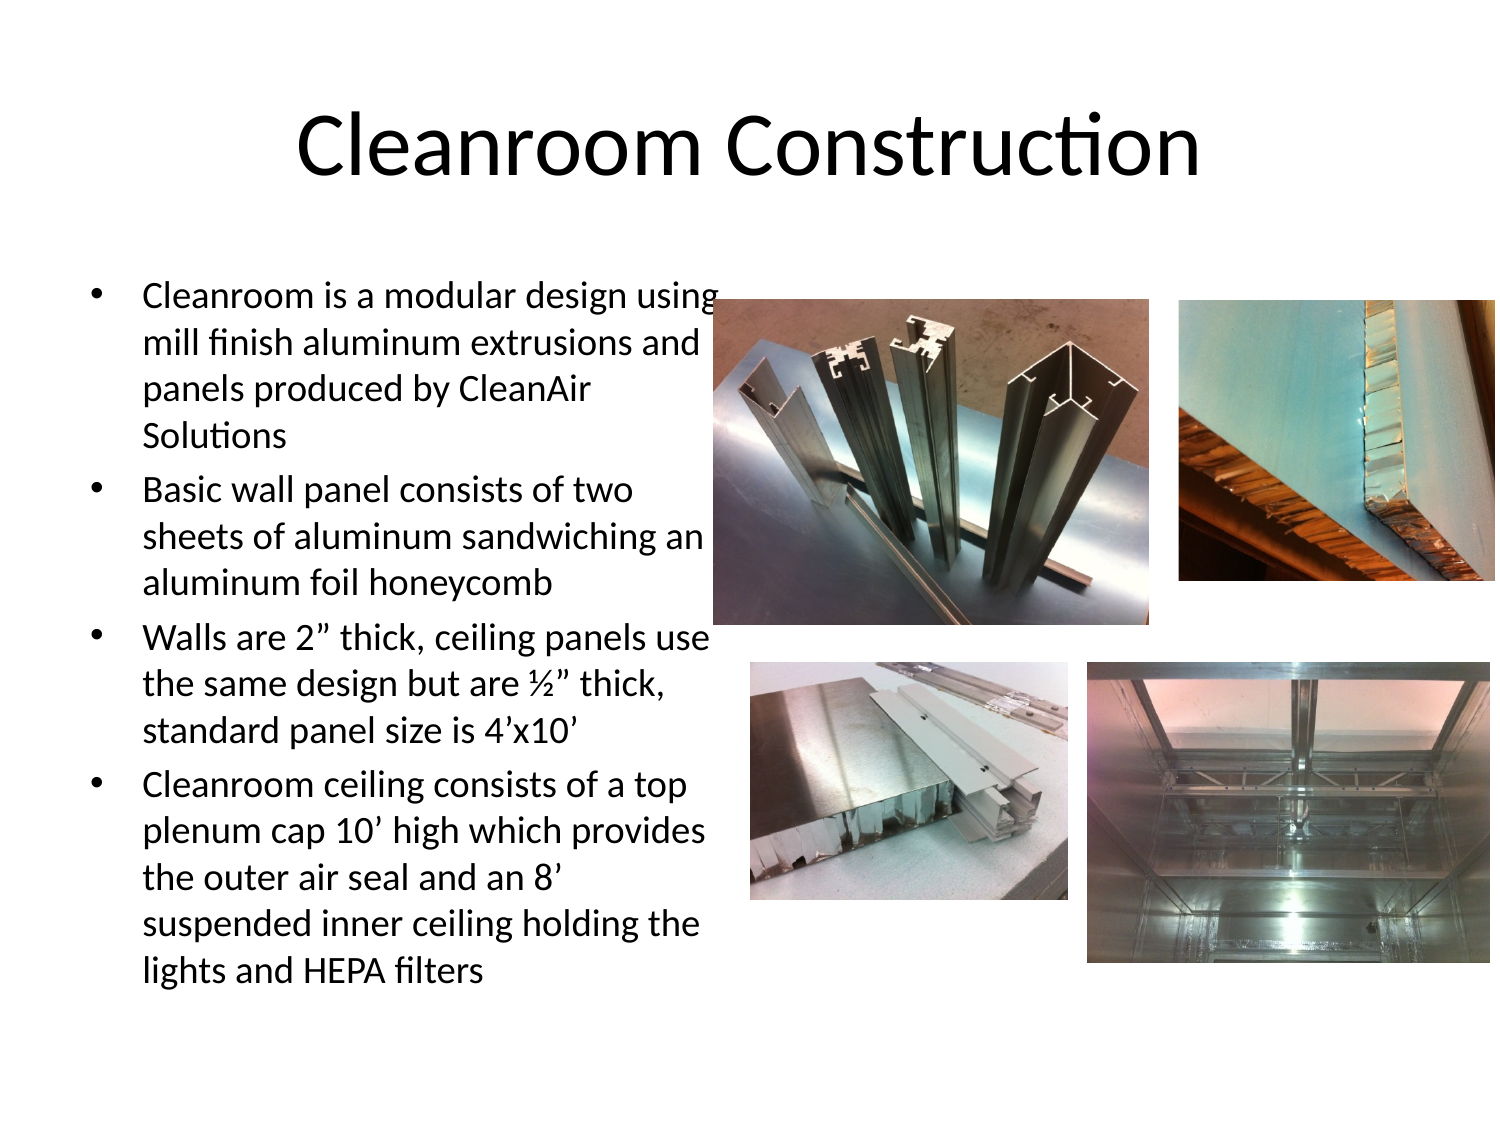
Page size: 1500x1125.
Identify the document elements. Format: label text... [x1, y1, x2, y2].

picture [713, 299, 1150, 626]
picture [1178, 299, 1496, 581]
list Cleanroom is a modular design using mill finish aluminum extrusions and panels produced by CleanAir Solutions Basic wall panel consists of two sheets of aluminum sandwiching an aluminum foil honeycomb Walls are 2” thick, ceiling panels use the same design but are ½” thick, standard panel size is 4’x10’ Cleanroom ceiling consists of a top plenum cap 10’ high which provides the outer air seal and an 8’ suspended inner ceiling holding the lights and HEPA filters [75, 262, 750, 1005]
title Cleanroom Construction [75, 45, 1425, 233]
picture [1087, 662, 1490, 963]
picture [749, 662, 1069, 901]
